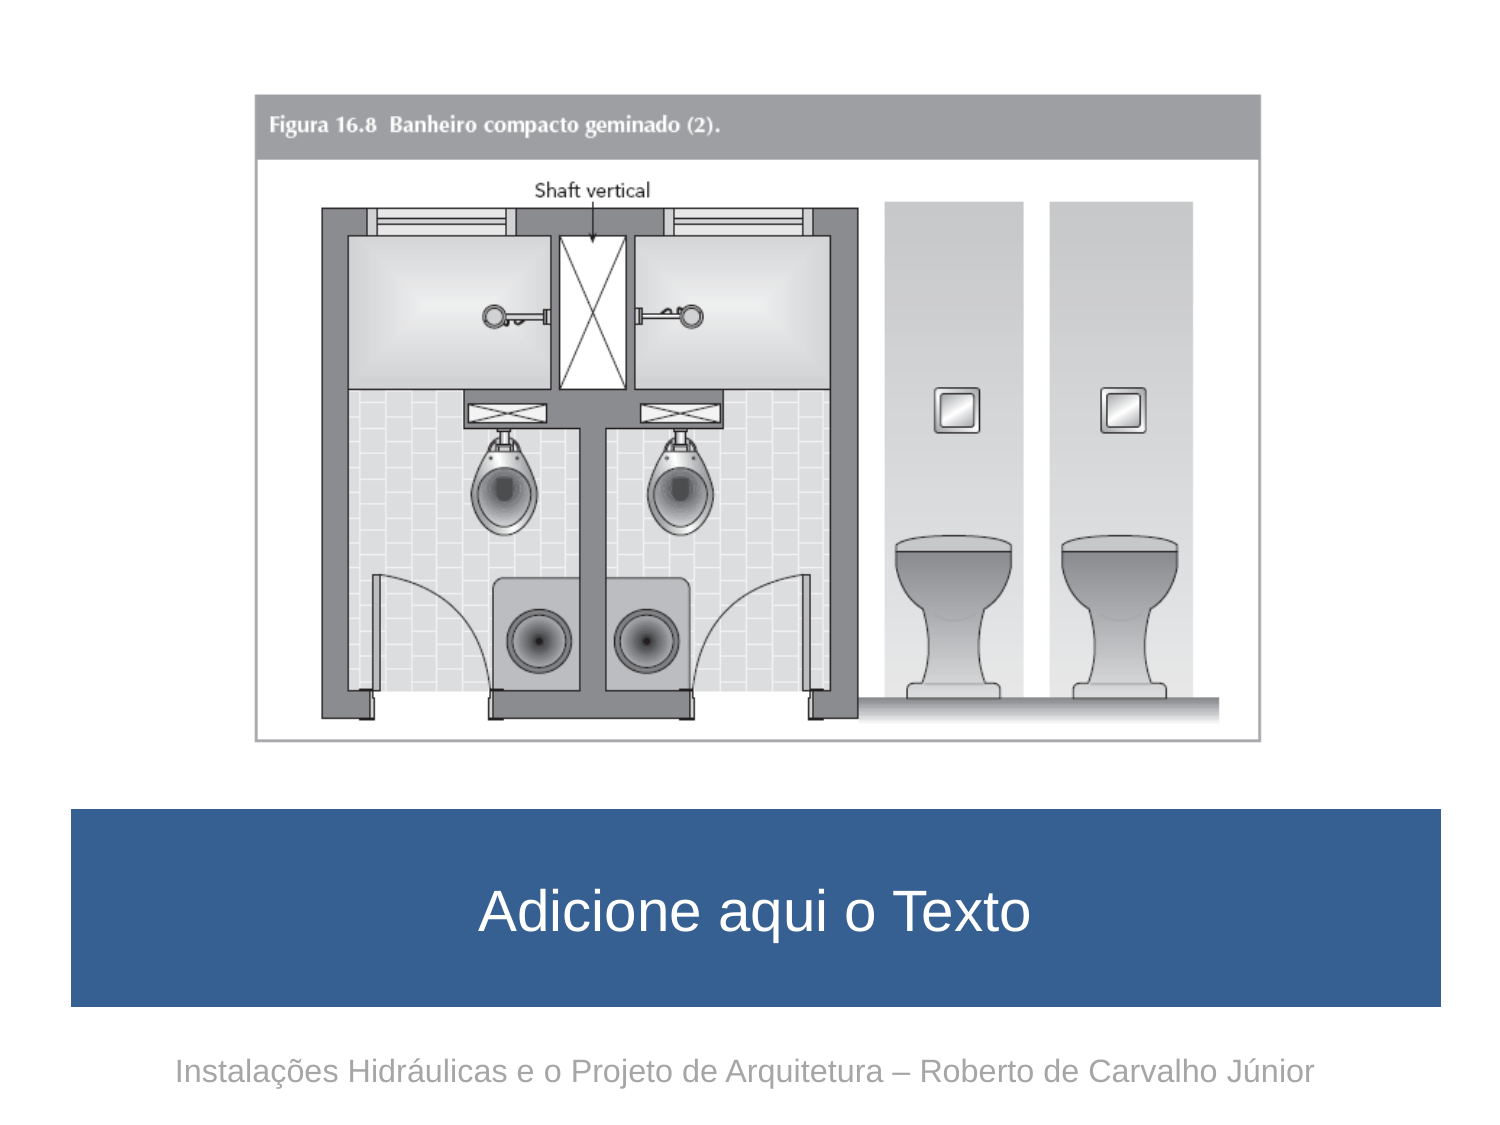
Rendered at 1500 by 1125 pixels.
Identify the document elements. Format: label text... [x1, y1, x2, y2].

text_box Adicione aqui o Texto [70, 808, 1442, 1008]
footer Instalações Hidráulicas e o Projeto de Arquitetura – Roberto de Carvalho Júnior [0, 1042, 1500, 1103]
picture [241, 89, 1270, 755]
